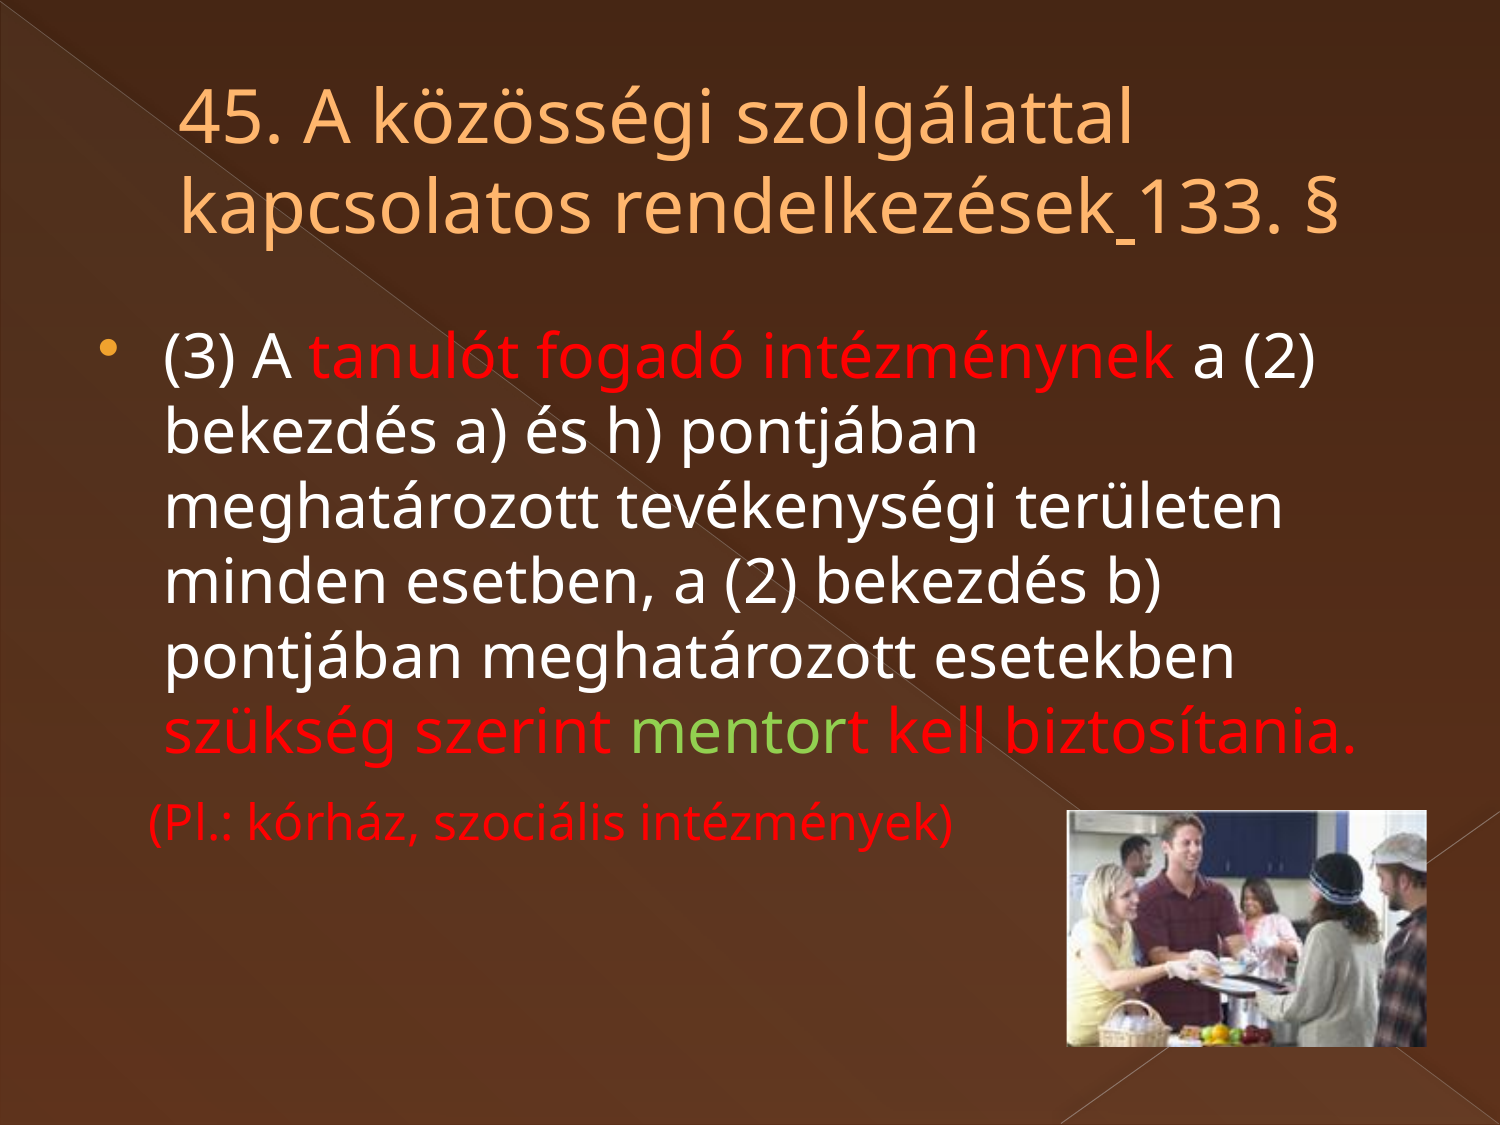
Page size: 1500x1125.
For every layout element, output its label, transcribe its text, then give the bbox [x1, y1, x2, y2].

picture [1066, 810, 1427, 1048]
list (3) A tanulót fogadó intézménynek a (2) bekezdés a) és h) pontjában meghatározott tevékenységi területen minden esetben, a (2) bekezdés b) pontjában meghatározott esetekben szükség szerint mentort kell biztosítania. (Pl.: kórház, szociális intézmények) [75, 308, 1425, 1059]
title 45. A közösségi szolgálattal kapcsolatos rendelkezések 133. § [75, 43, 1425, 274]
